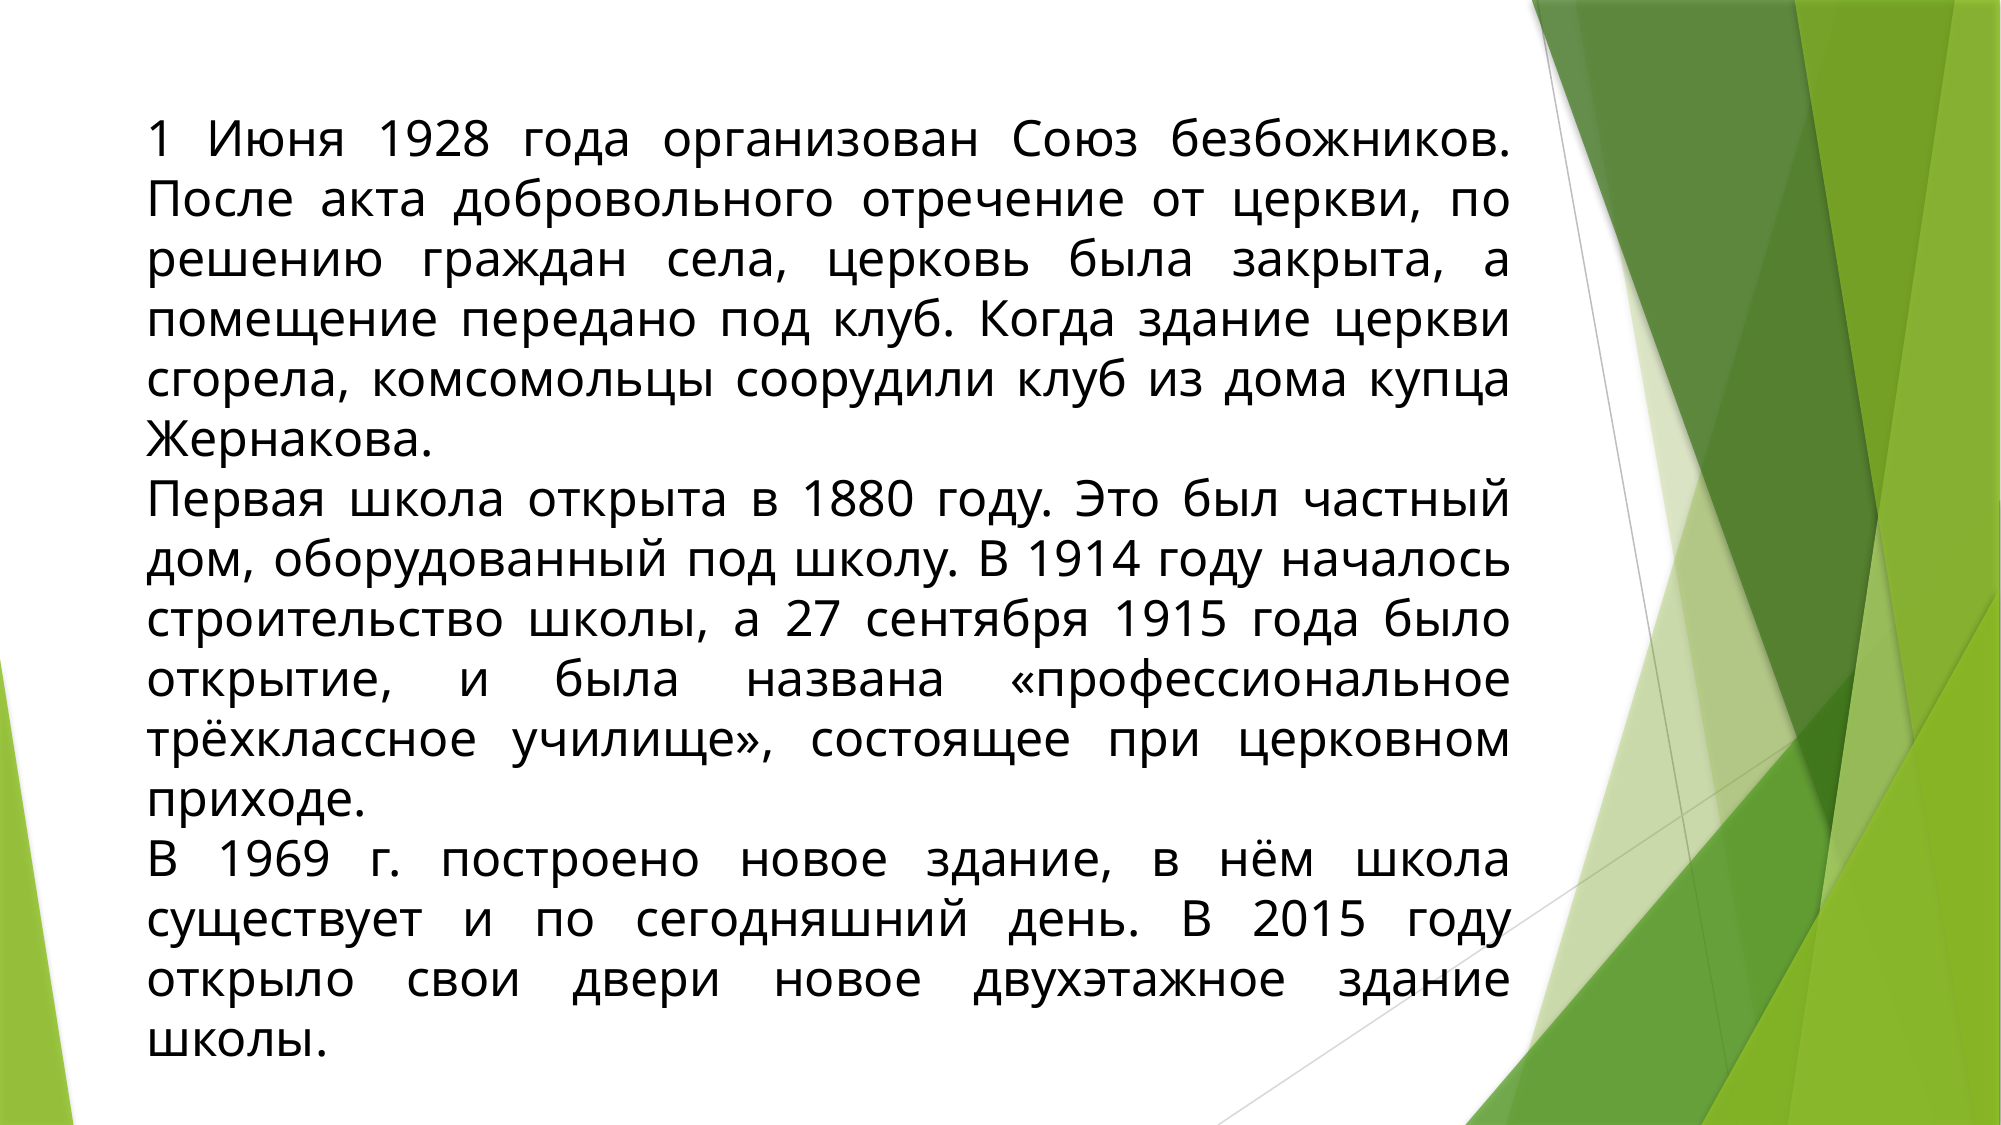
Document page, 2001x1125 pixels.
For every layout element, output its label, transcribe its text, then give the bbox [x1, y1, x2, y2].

text_box 1 Июня 1928 года организован Союз безбожников. После акта добровольного отречение от церкви, по решению граждан села, церковь была закрыта, а помещение передано под клуб. Когда здание церкви сгорела, комсомольцы соорудили клуб из дома купца Жернакова. Первая школа открыта в 1880 году. Это был частный дом, оборудованный под школу. В 1914 году началось строительство школы, а 27 сентября 1915 года было открытие, и была названа «профессиональное трёхклассное училище», состоящее при церковном приходе. В 1969 г. построено новое здание, в нём школа существует и по сегодняшний день. В 2015 году открыло свои двери новое двухэтажное здание школы. [131, 98, 1528, 1074]
